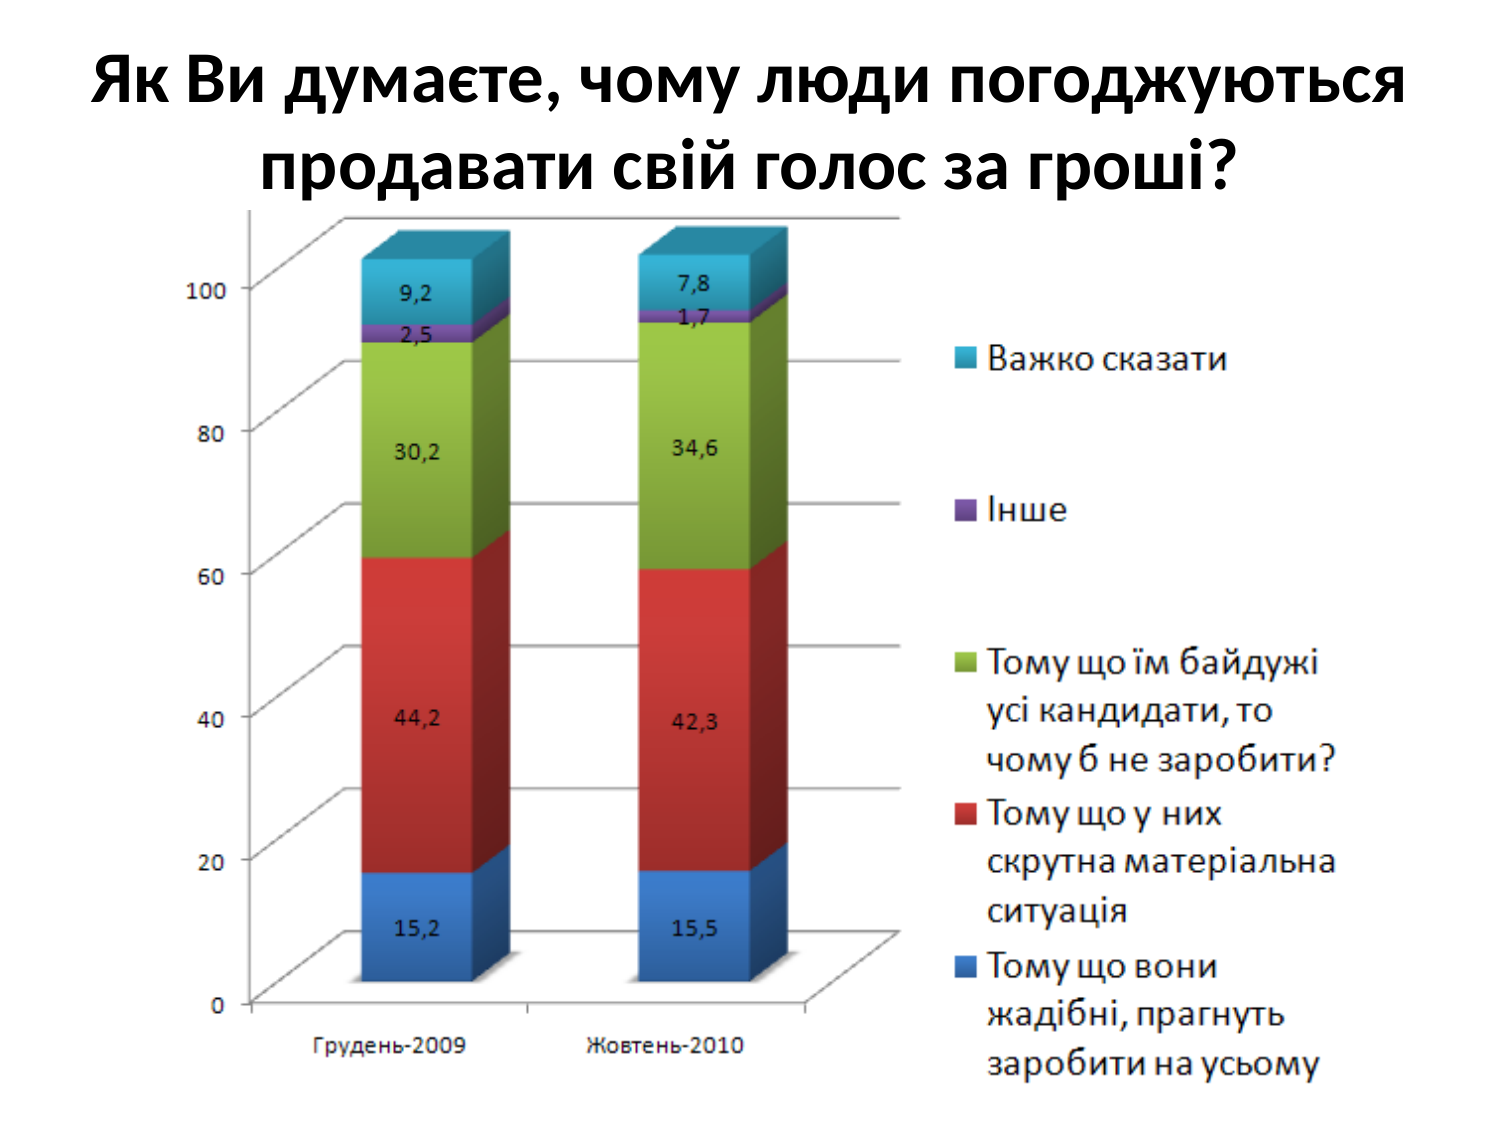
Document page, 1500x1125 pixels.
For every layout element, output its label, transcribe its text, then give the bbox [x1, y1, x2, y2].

picture [163, 210, 1354, 1125]
title Як Ви думаєте, чому люди погоджуються продавати свiй голос за грошi? [74, 23, 1426, 212]
